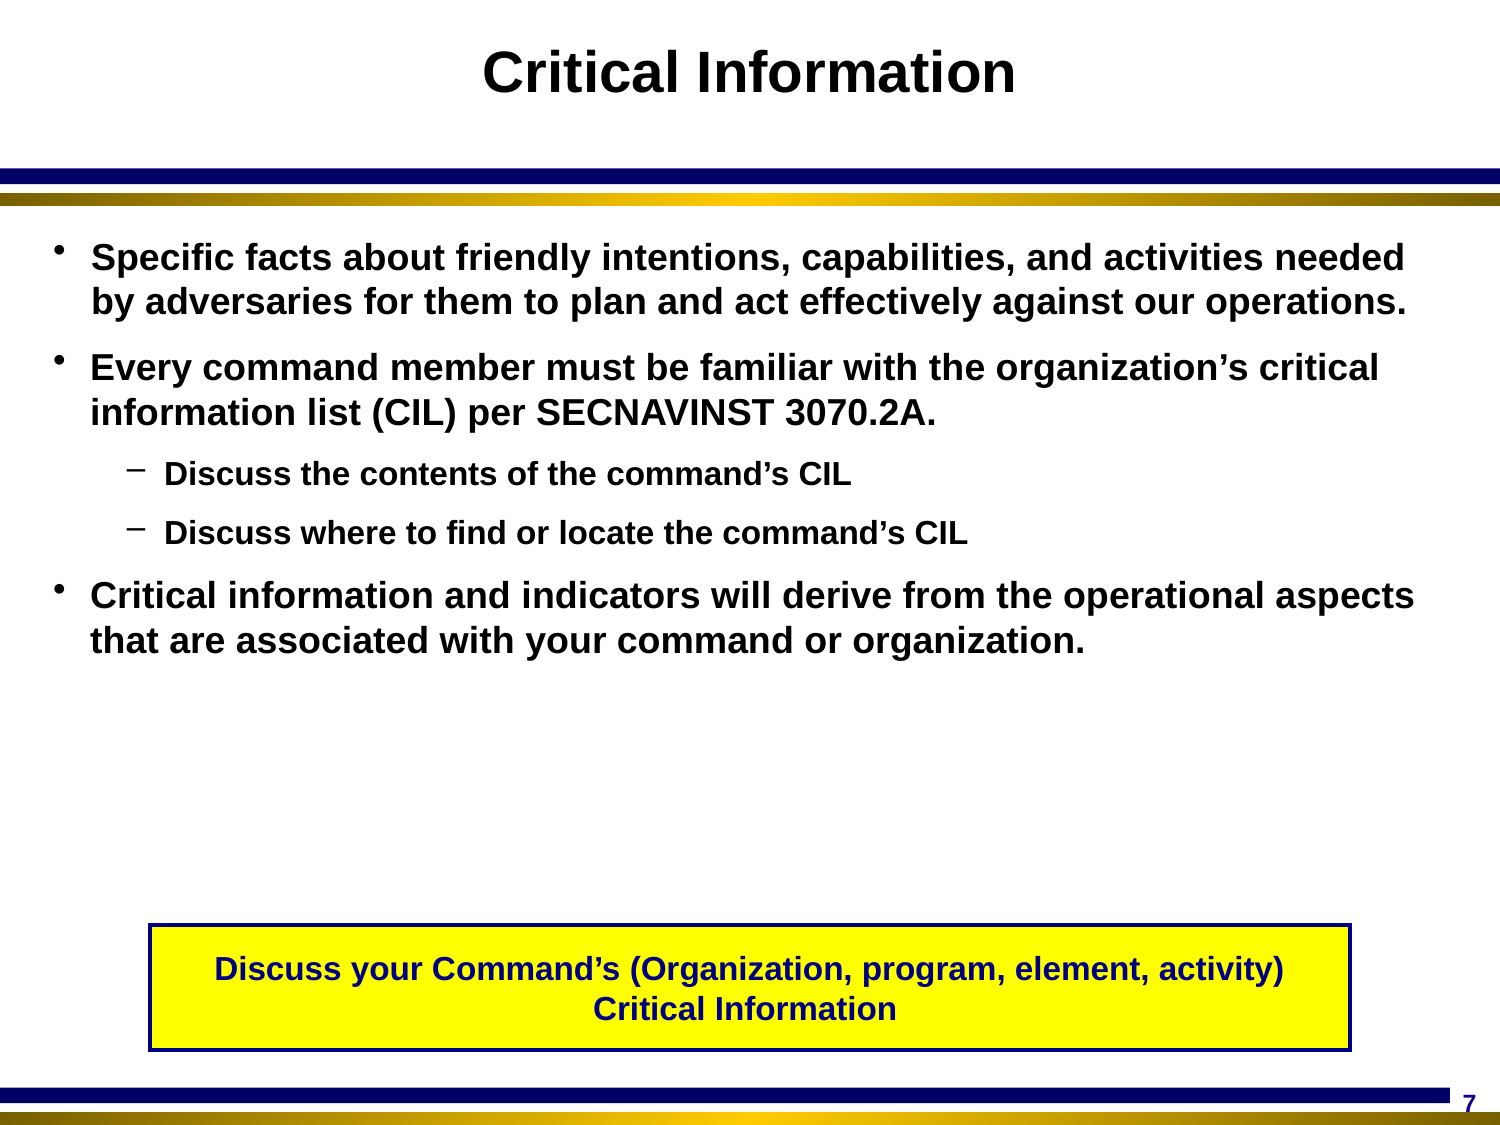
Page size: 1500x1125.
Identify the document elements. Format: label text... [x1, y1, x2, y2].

title Critical Information [255, 0, 1245, 138]
text_box Discuss your Command’s (Organization, program, element, activity) Critical Information [149, 924, 1350, 1050]
list Specific facts about friendly intentions, capabilities, and activities needed by adversaries for them to plan and act effectively against our operations. Every command member must be familiar with the organization’s critical information list (CIL) per SECNAVINST 3070.2A. Discuss the contents of the command’s CIL Discuss where to find or locate the command’s CIL Critical information and indicators will derive from the operational aspects that are associated with your command or organization. [37, 224, 1463, 1051]
